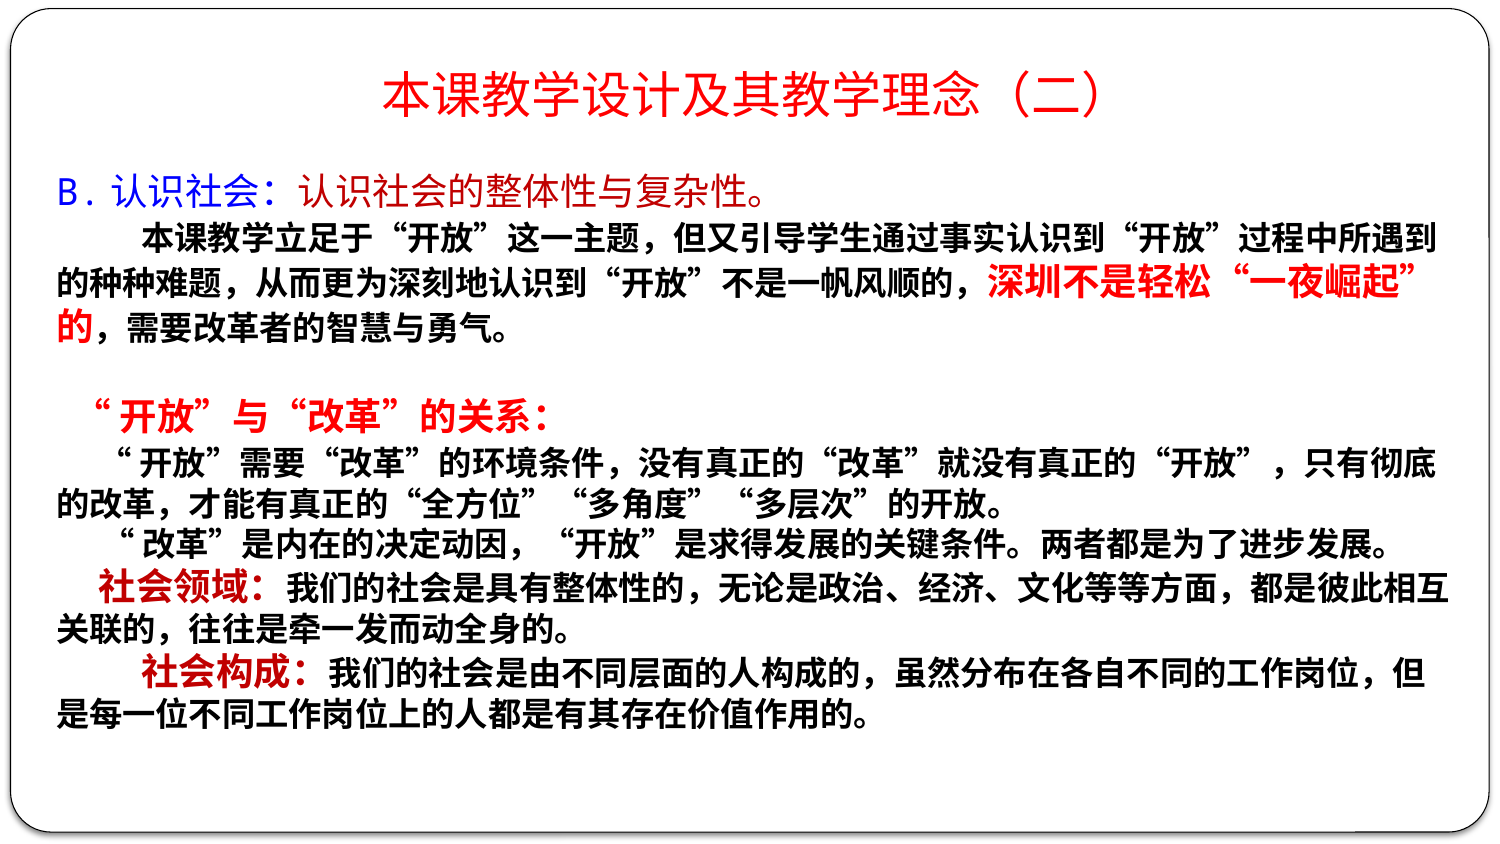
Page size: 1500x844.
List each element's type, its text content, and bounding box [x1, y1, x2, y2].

text_box 本课教学设计及其教学理念（二） B.认识社会：认识社会的整体性与复杂性。 本课教学立足于“开放”这一主题，但又引导学生通过事实认识到“开放”过程中所遇到的种种难题，从而更为深刻地认识到“开放”不是一帆风顺的，深圳不是轻松“一夜崛起”的，需要改革者的智慧与勇气。 “开放”与“改革”的关系： “开放”需要“改革”的环境条件，没有真正的“改革”就没有真正的“开放”，只有彻底的改革，才能有真正的“全方位”“多角度”“多层次”的开放。 “改革”是内在的决定动因，“开放”是求得发展的关键条件。两者都是为了进步发展。 社会领域：我们的社会是具有整体性的，无论是政治、经济、文化等等方面，都是彼此相互关联的，往往是牵一发而动全身的。 社会构成：我们的社会是由不同层面的人构成的，虽然分布在各自不同的工作岗位，但是每一位不同工作岗位上的人都是有其存在价值作用的。 [41, 55, 1471, 741]
